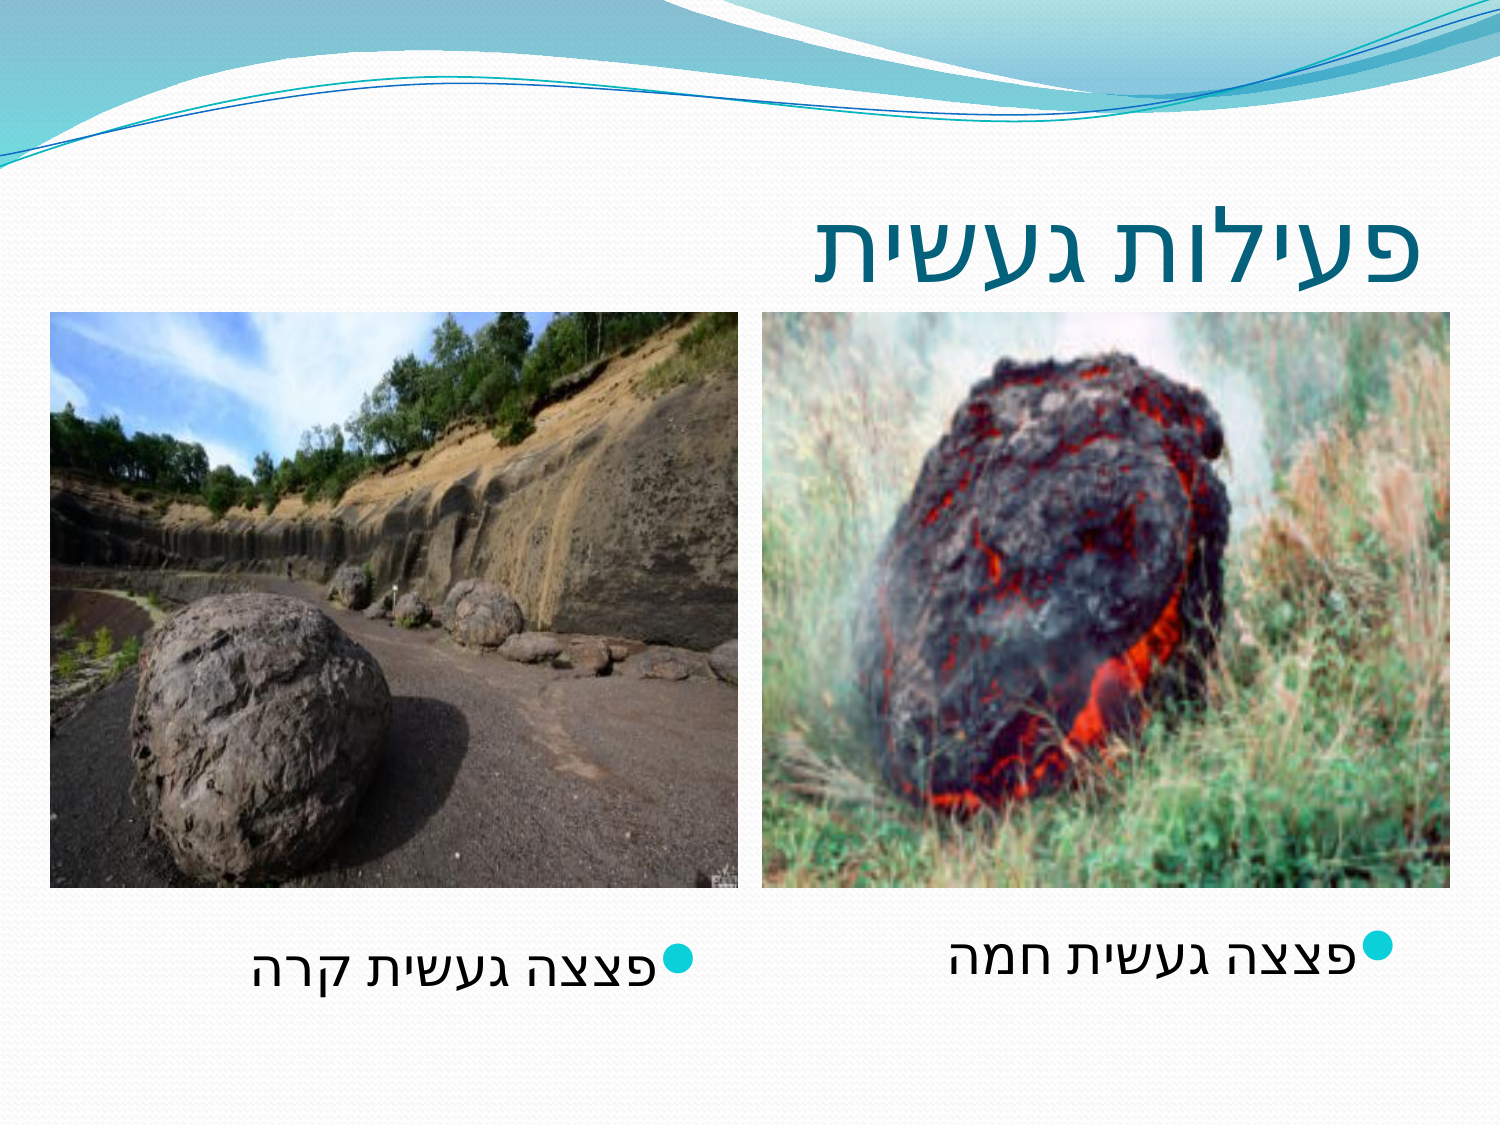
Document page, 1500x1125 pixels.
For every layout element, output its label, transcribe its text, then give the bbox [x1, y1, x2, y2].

picture [762, 312, 1451, 888]
picture [49, 312, 738, 888]
text_box פצצה געשית קרה [62, 924, 725, 1075]
list פצצה געשית חמה [762, 912, 1425, 1063]
title פעילות געשית [75, 115, 1425, 303]
